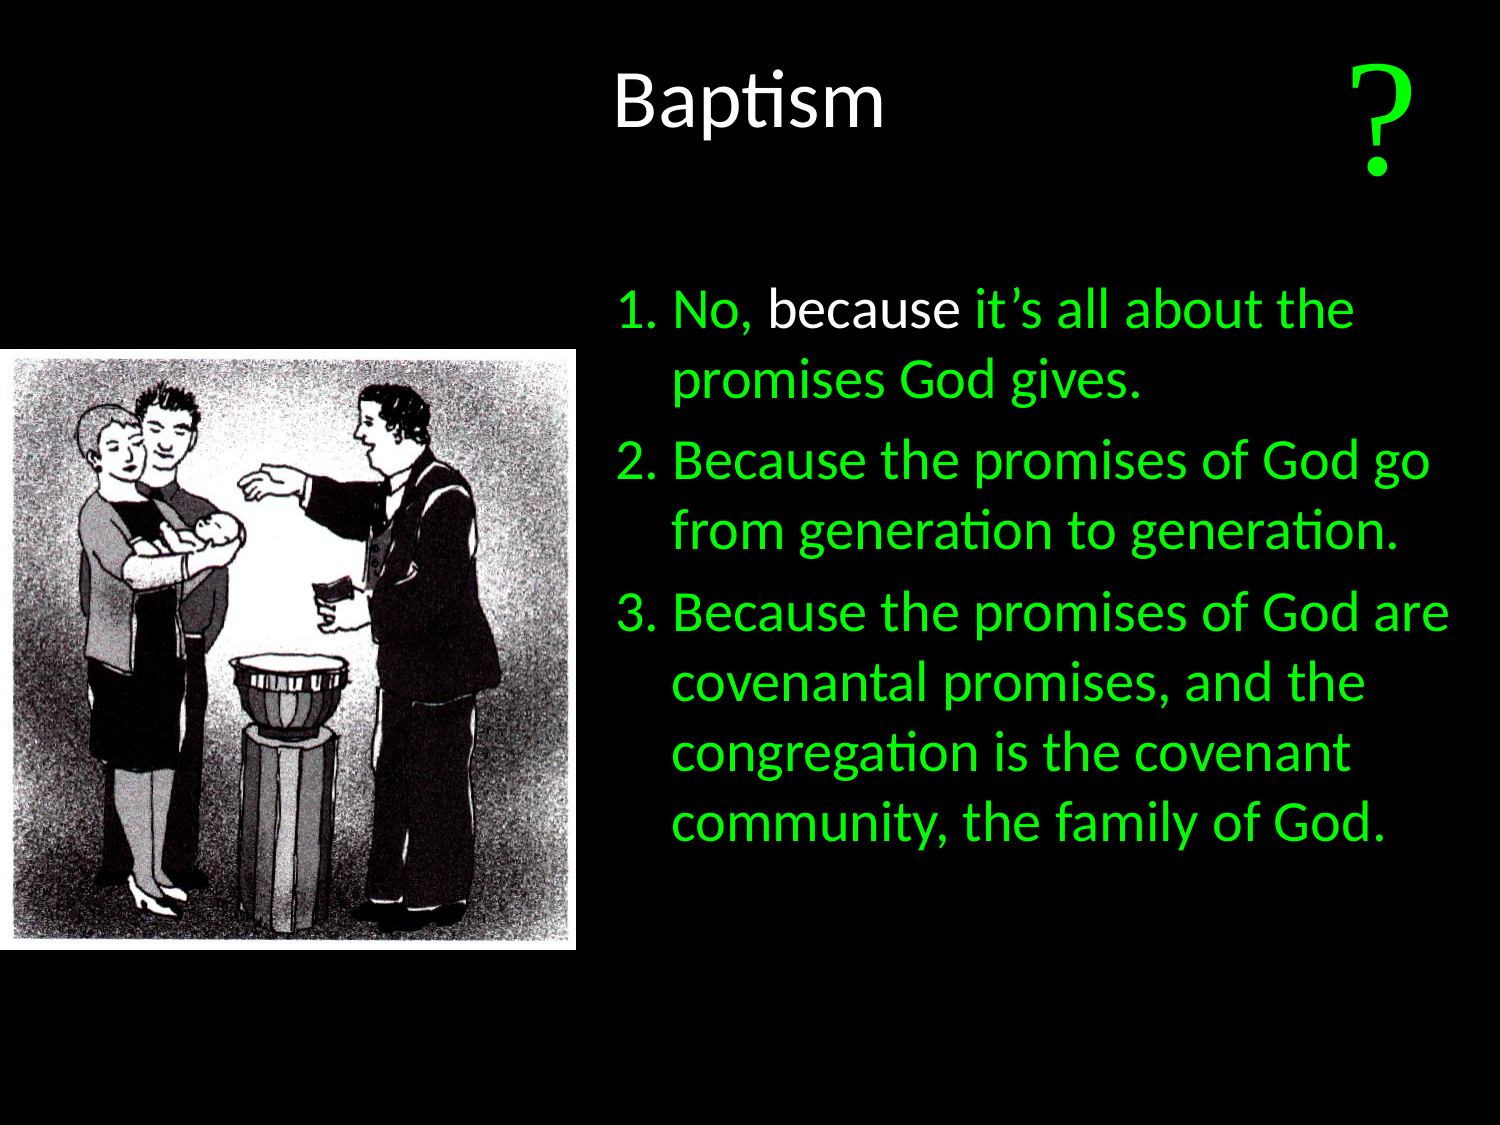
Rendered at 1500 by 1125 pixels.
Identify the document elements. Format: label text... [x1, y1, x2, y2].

text_box ? [1262, 0, 1500, 215]
list 1. No, because it’s all about the promises God gives. 2. Because the promises of God go from generation to generation. 3. Because the promises of God are covenantal promises, and the congregation is the covenant community, the family of God. [600, 262, 1500, 1125]
title Baptism [0, 0, 1262, 188]
picture [0, 349, 576, 950]
